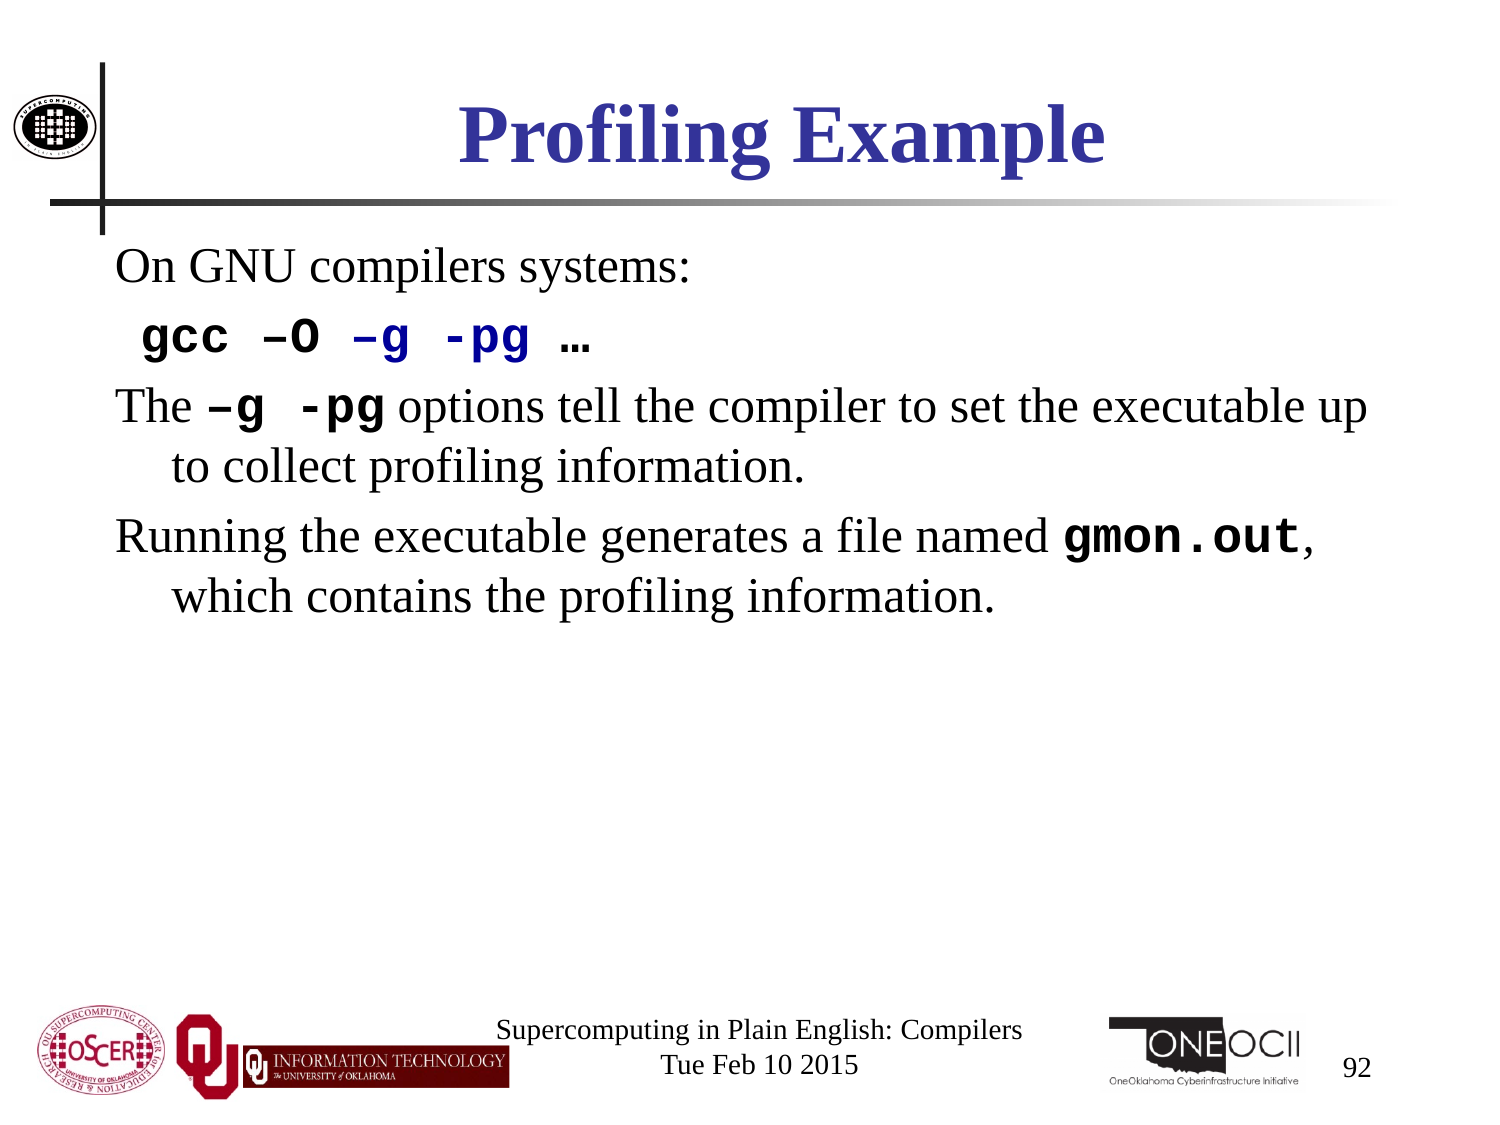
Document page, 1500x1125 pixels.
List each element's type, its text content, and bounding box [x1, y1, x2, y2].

picture [12, 94, 98, 161]
picture [1100, 1013, 1306, 1093]
picture [37, 1005, 165, 1095]
list On GNU compilers systems: gcc –O –g -pg … The –g -pg options tell the compiler to set the executable up to collect profiling information. Running the executable generates a file named gmon.out, which contains the profiling information. [99, 224, 1401, 988]
slide_number 92 [1174, 1015, 1388, 1091]
picture [174, 1012, 513, 1102]
footer Supercomputing in Plain English: Compilers Tue Feb 10 2015 [431, 1012, 1088, 1088]
title Profiling Example [124, 74, 1442, 187]
